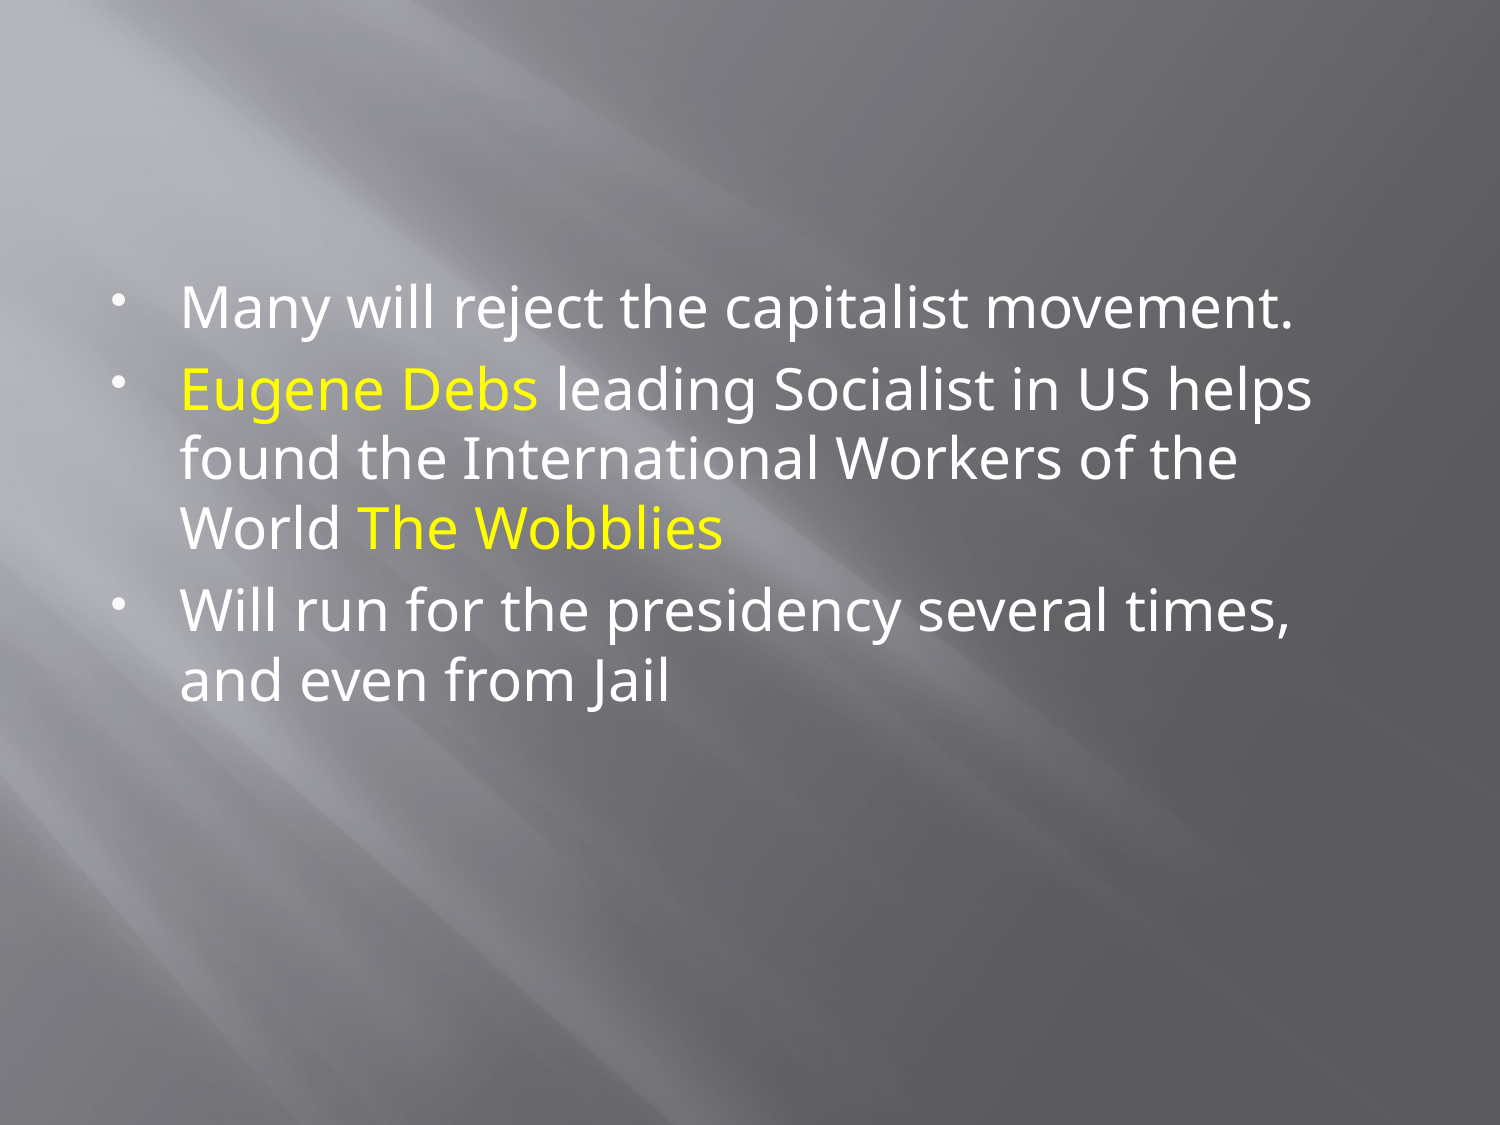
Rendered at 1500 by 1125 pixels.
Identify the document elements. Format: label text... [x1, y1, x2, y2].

list Many will reject the capitalist movement. Eugene Debs leading Socialist in US helps found the International Workers of the World The Wobblies Will run for the presidency several times, and even from Jail [75, 262, 1425, 1035]
